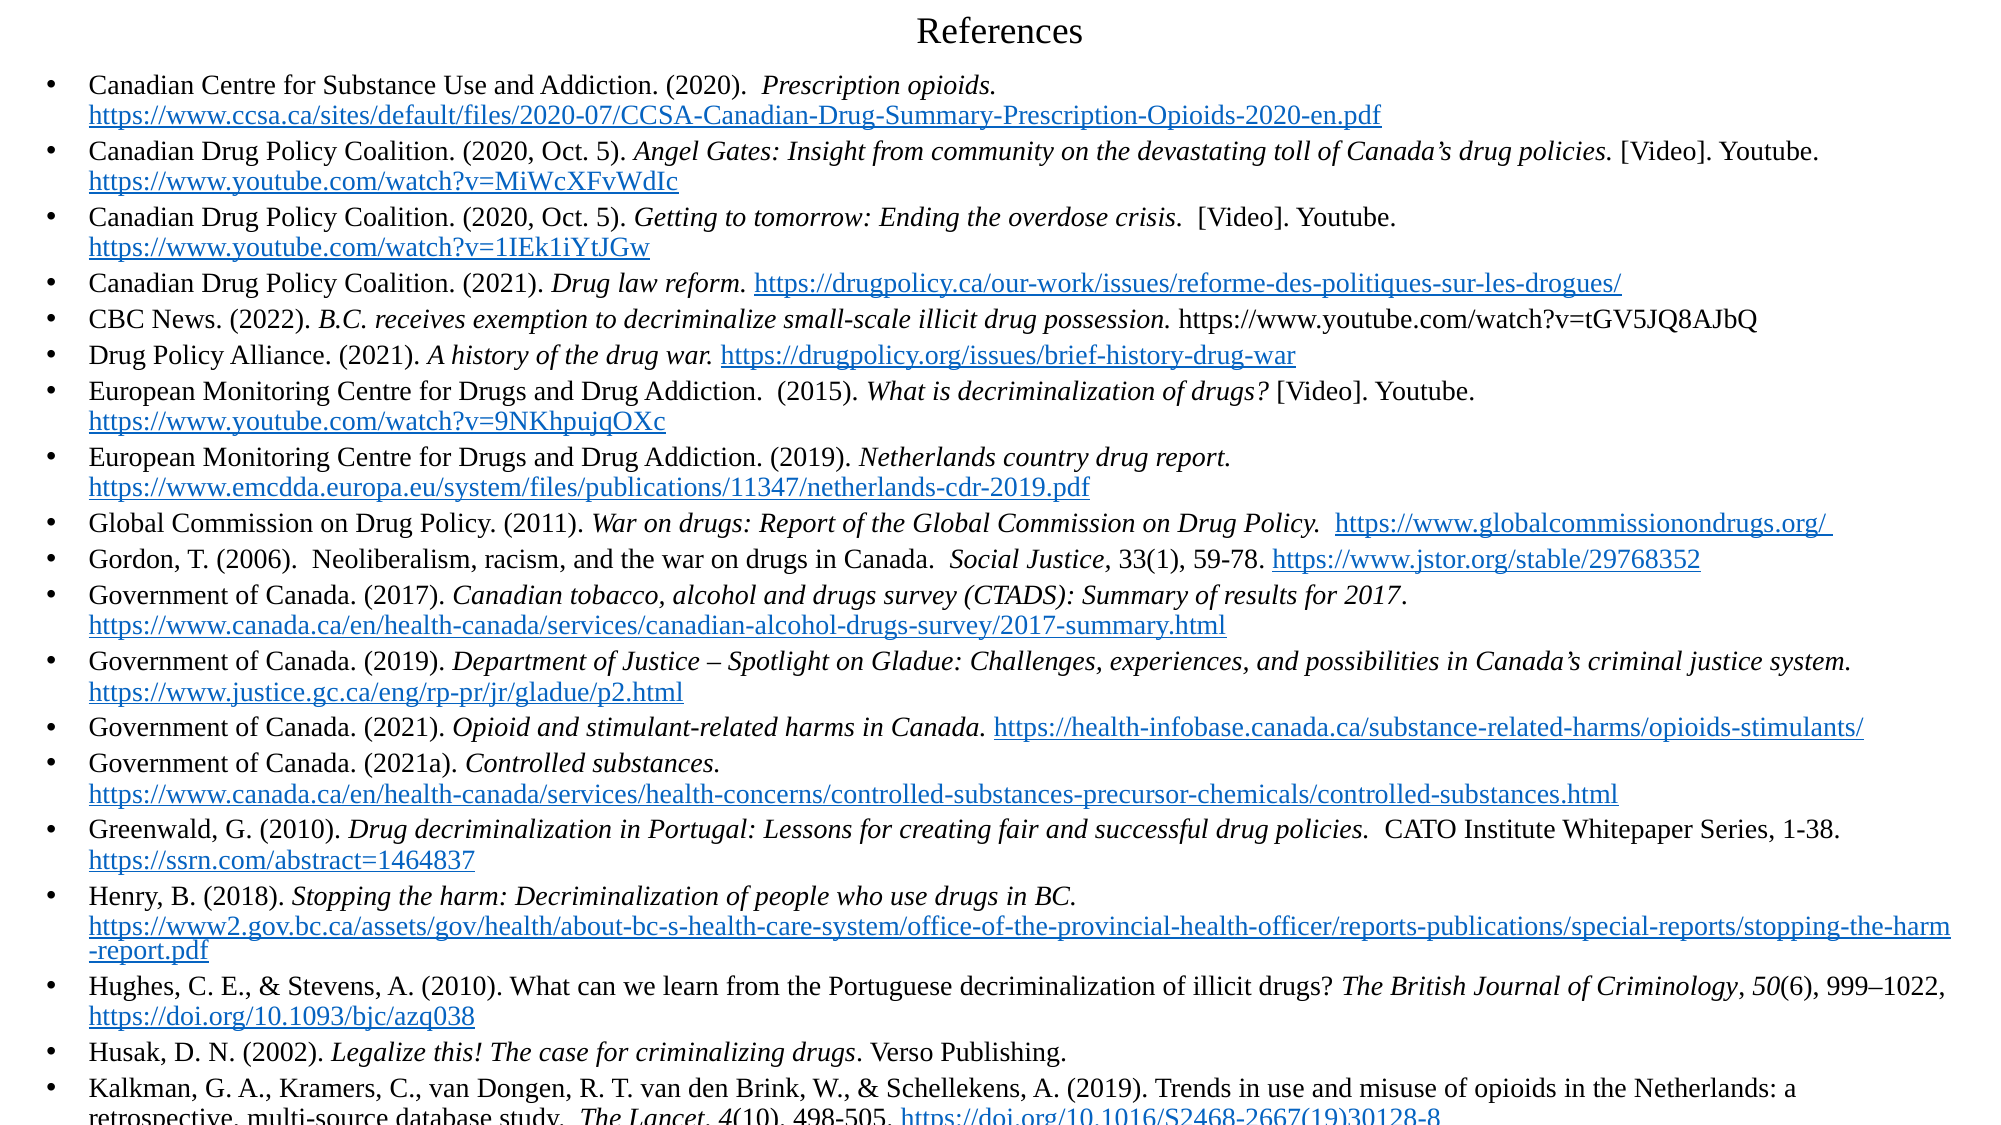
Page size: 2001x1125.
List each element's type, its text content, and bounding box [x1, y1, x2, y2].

title References [785, 0, 1215, 62]
list Canadian Centre for Substance Use and Addiction. (2020). Prescription opioids. https://www.ccsa.ca/sites/default/files/2020-07/CCSA-Canadian-Drug-Summary-Prescription-Opioids-2020-en.pdf Canadian Drug Policy Coalition. (2020, Oct. 5). Angel Gates: Insight from community on the devastating toll of Canada’s drug policies. [Video]. Youtube. https://www.youtube.com/watch?v=MiWcXFvWdIc Canadian Drug Policy Coalition. (2020, Oct. 5). Getting to tomorrow: Ending the overdose crisis. [Video]. Youtube. https://www.youtube.com/watch?v=1IEk1iYtJGw Canadian Drug Policy Coalition. (2021). Drug law reform. https://drugpolicy.ca/our-work/issues/reforme-des-politiques-sur-les-drogues/ CBC News. (2022). B.C. receives exemption to decriminalize small-scale illicit drug possession. https://www.youtube.com/watch?v=tGV5JQ8AJbQ Drug Policy Alliance. (2021). A history of the drug war. https://drugpolicy.org/issues/brief-history-drug-war European Monitoring Centre for Drugs and Drug Addiction. (2015). What is decriminalization of drugs? [Video]. Youtube. https://www.youtube.com/watch?v=9NKhpujqOXc European Monitoring Centre for Drugs and Drug Addiction. (2019). Netherlands country drug report. https://www.emcdda.europa.eu/system/files/publications/11347/netherlands-cdr-2019.pdf Global Commission on Drug Policy. (2011). War on drugs: Report of the Global Commission on Drug Policy. https://www.globalcommissionondrugs.org/ Gordon, T. (2006). Neoliberalism, racism, and the war on drugs in Canada. Social Justice, 33(1), 59-78. https://www.jstor.org/stable/29768352 Government of Canada. (2017). Canadian tobacco, alcohol and drugs survey (CTADS): Summary of results for 2017. https://www.canada.ca/en/health-canada/services/canadian-alcohol-drugs-survey/2017-summary.html Government of Canada. (2019). Department of Justice – Spotlight on Gladue: Challenges, experiences, and possibilities in Canada’s criminal justice system. https://www.justice.gc.ca/eng/rp-pr/jr/gladue/p2.html Government of Canada. (2021). Opioid and stimulant-related harms in Canada. https://health-infobase.canada.ca/substance-related-harms/opioids-stimulants/ Government of Canada. (2021a). Controlled substances. https://www.canada.ca/en/health-canada/services/health-concerns/controlled-substances-precursor-chemicals/controlled-substances.html Greenwald, G. (2010). Drug decriminalization in Portugal: Lessons for creating fair and successful drug policies. CATO Institute Whitepaper Series, 1-38. https://ssrn.com/abstract=1464837 Henry, B. (2018). Stopping the harm: Decriminalization of people who use drugs in BC. https://www2.gov.bc.ca/assets/gov/health/about-bc-s-health-care-system/office-of-the-provincial-health-officer/reports-publications/special-reports/stopping-the-harm-report.pdf Hughes, C. E., & Stevens, A. (2010). What can we learn from the Portuguese decriminalization of illicit drugs? The British Journal of Criminology, 50(6), 999–1022, https://doi.org/10.1093/bjc/azq038 Husak, D. N. (2002). Legalize this! The case for criminalizing drugs. Verso Publishing. Kalkman, G. A., Kramers, C., van Dongen, R. T. van den Brink, W., & Schellekens, A. (2019). Trends in use and misuse of opioids in the Netherlands: a retrospective, multi-source database study. The Lancet, 4(10). 498-505. https://doi.org/10.1016/S2468-2667(19)30128-8 [31, 62, 1969, 1125]
